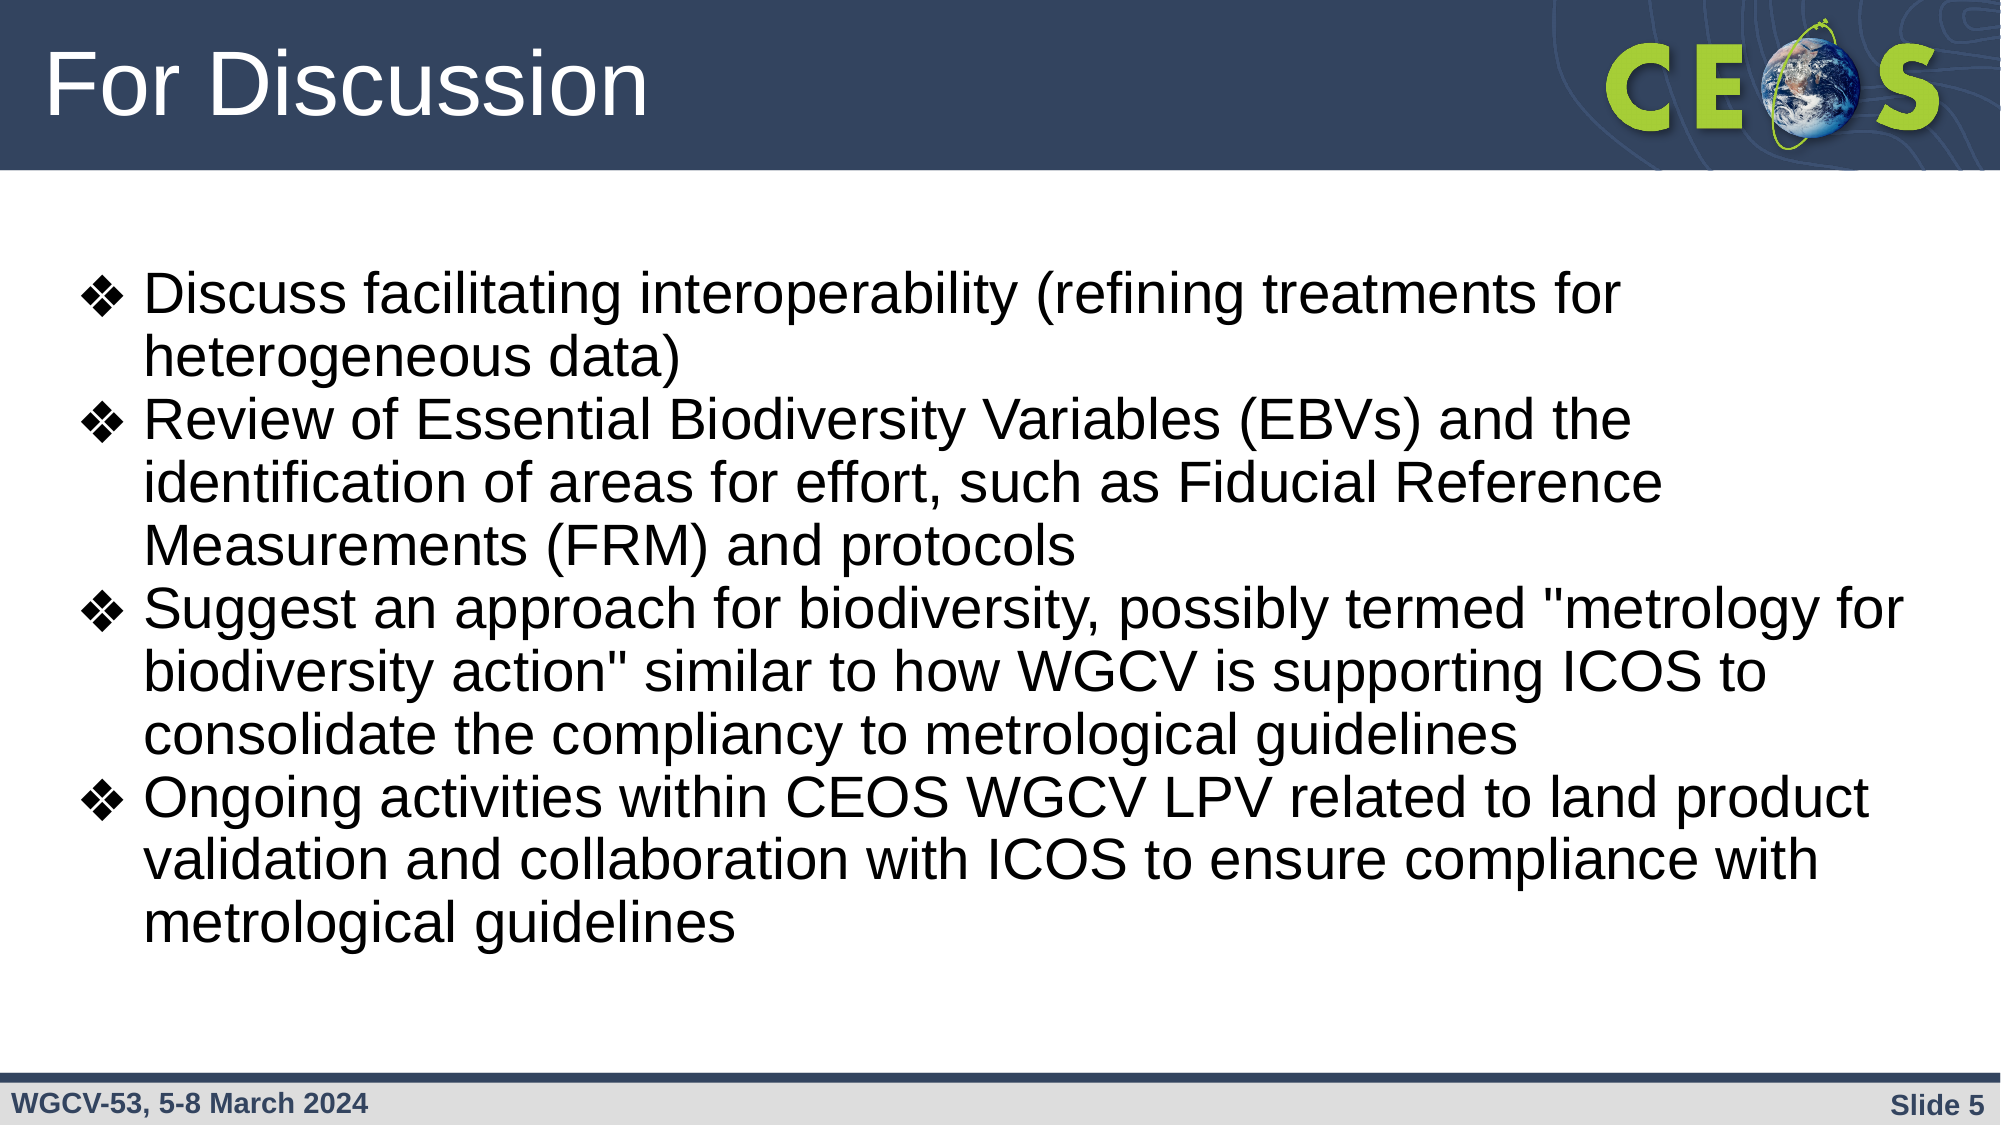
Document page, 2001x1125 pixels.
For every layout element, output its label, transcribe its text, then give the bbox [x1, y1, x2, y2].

list Discuss facilitating interoperability (refining treatments for heterogeneous data) Review of Essential Biodiversity Variables (EBVs) and the identification of areas for effort, such as Fiducial Reference Measurements (FRM) and protocols Suggest an approach for biodiversity, possibly termed "metrology for biodiversity action" similar to how WGCV is supporting ICOS to consolidate the compliancy to metrological guidelines Ongoing activities within CEOS WGCV LPV related to land product validation and collaboration with ICOS to ensure compliance with metrological guidelines [53, 255, 1939, 1021]
picture [1606, 18, 1939, 150]
title For Discussion [28, 28, 1569, 157]
